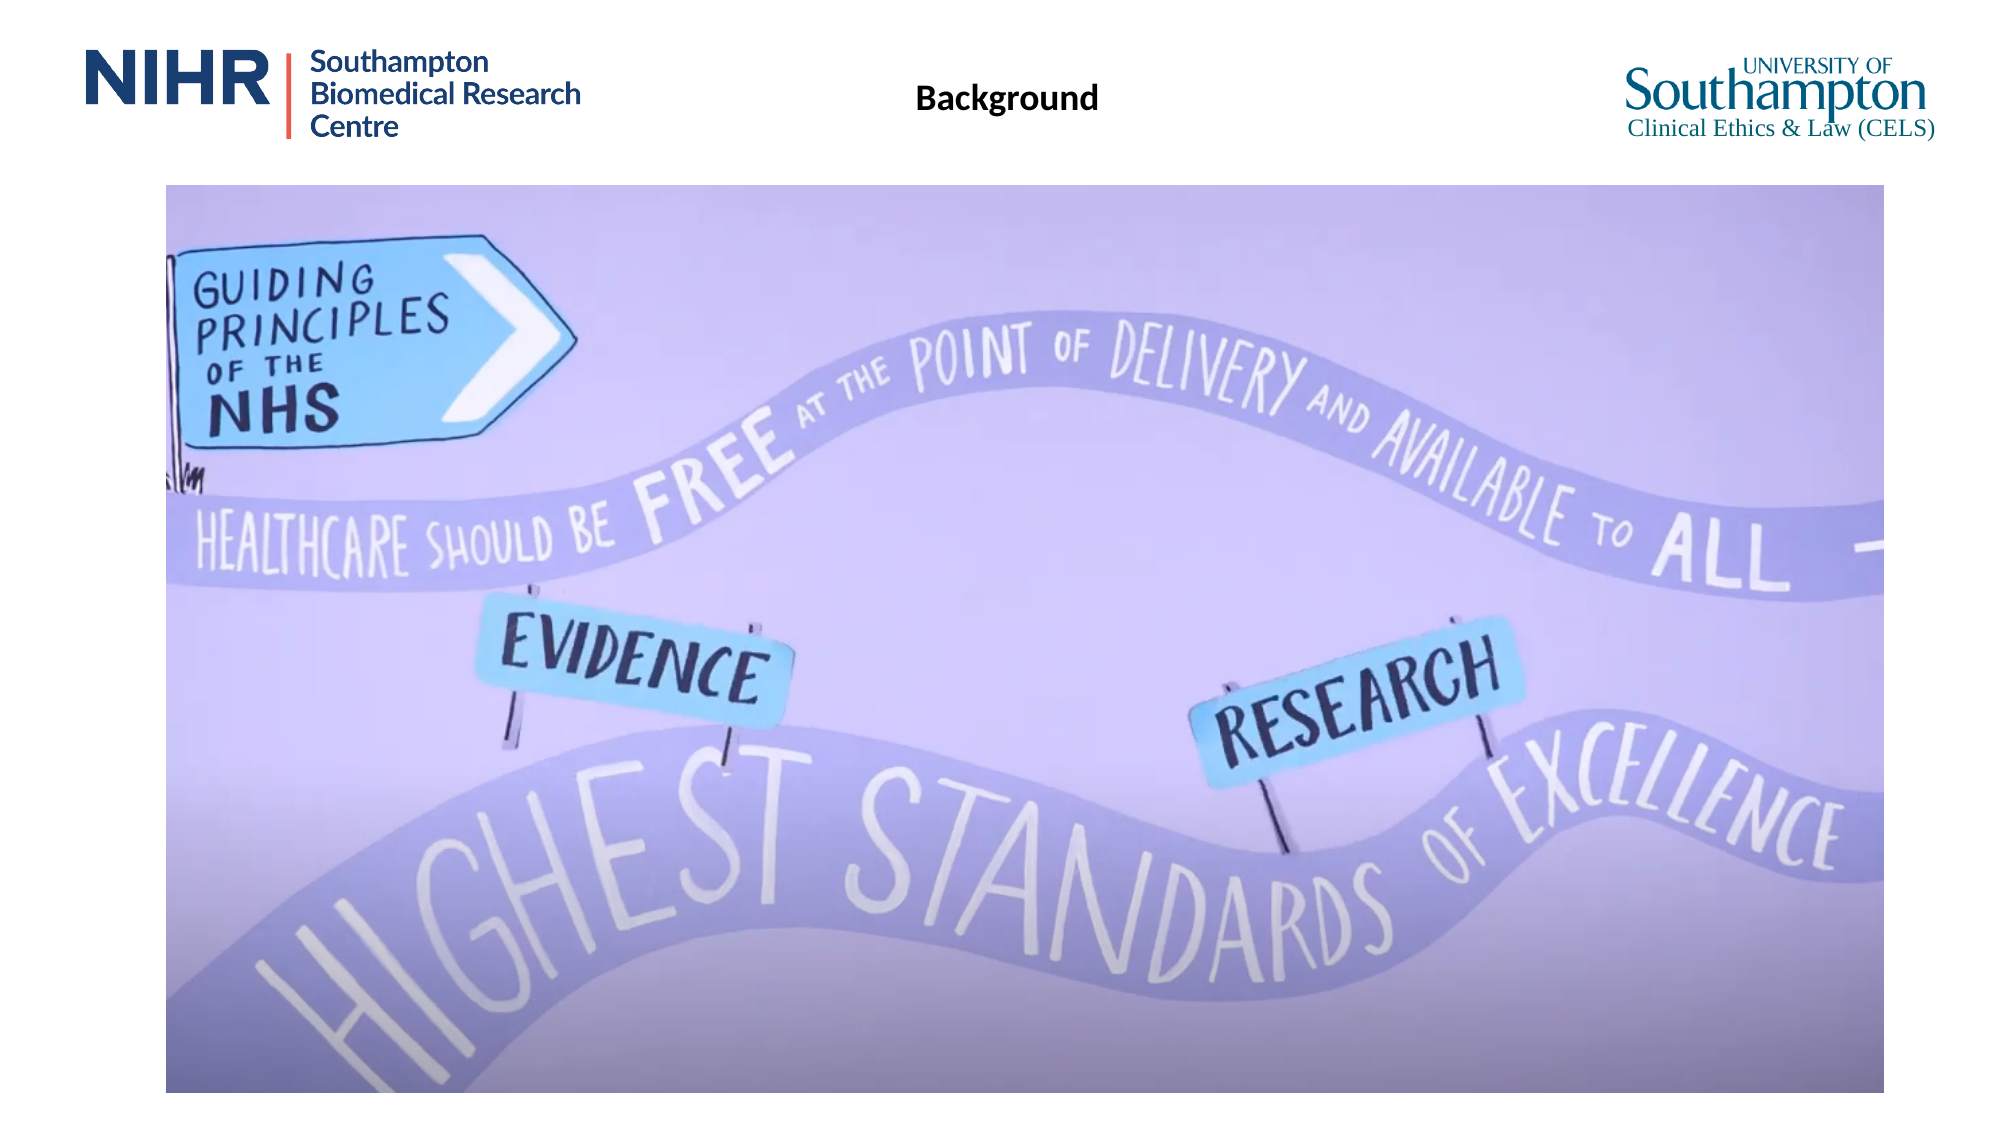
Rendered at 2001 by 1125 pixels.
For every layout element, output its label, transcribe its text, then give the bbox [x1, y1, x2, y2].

text_box Background [900, 65, 1463, 126]
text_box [1612, 45, 2000, 150]
picture [50, 12, 617, 171]
picture [166, 185, 1884, 1093]
